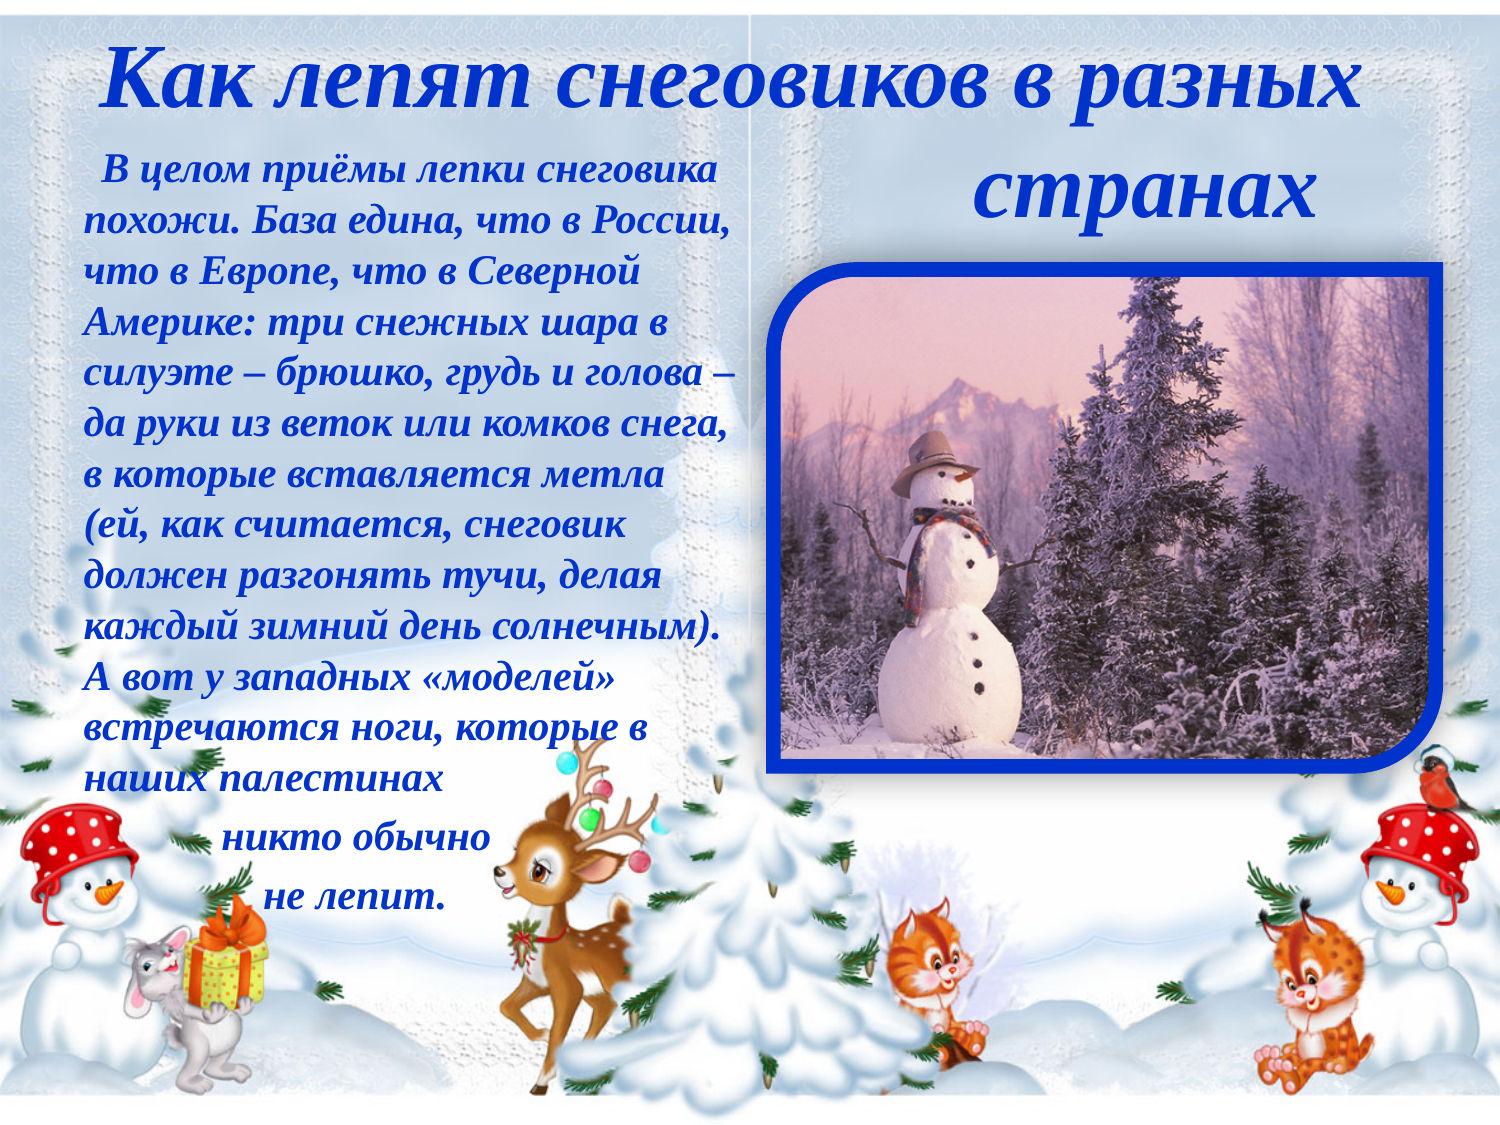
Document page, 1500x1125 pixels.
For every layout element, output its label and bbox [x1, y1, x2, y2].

list [773, 269, 1437, 767]
picture [0, 0, 1500, 1125]
